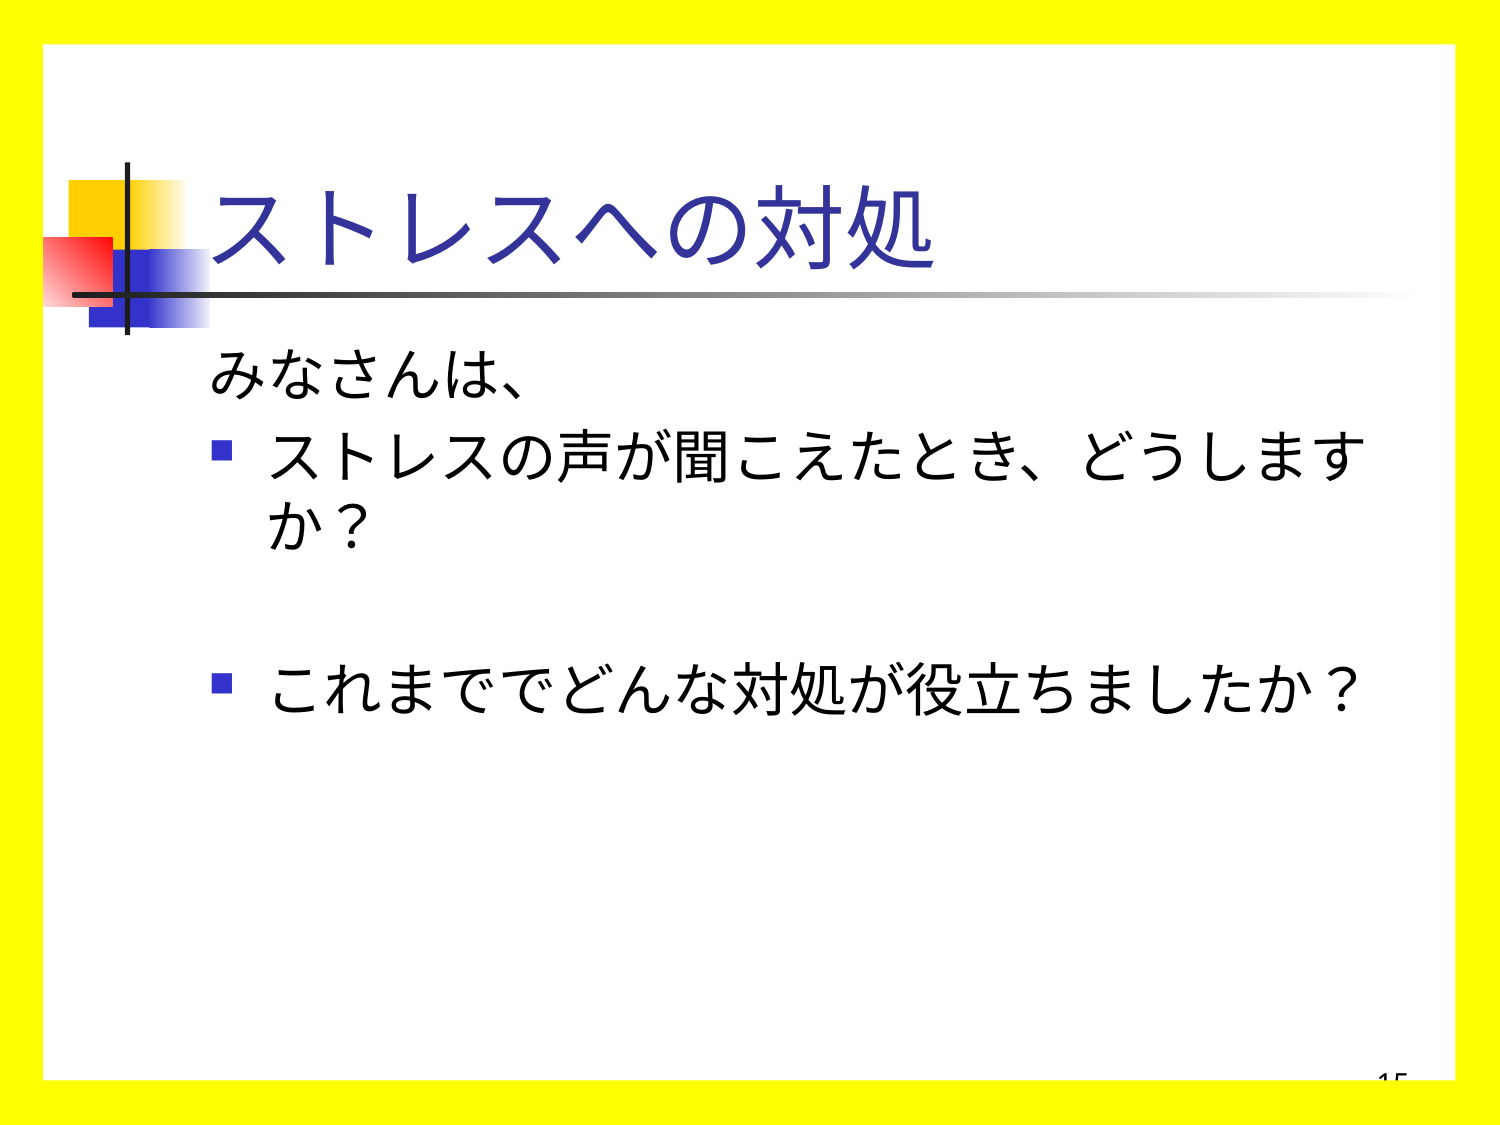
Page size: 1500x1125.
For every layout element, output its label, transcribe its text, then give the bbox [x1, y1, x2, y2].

list みなさんは、 ストレスの声が聞こえたとき、どうしますか？ これまででどんな対処が役立ちましたか？ [193, 331, 1455, 1006]
slide_number 15 [1112, 1037, 1426, 1080]
text_box [0, 0, 1500, 1125]
title ストレスへの対処 [188, 101, 1455, 289]
